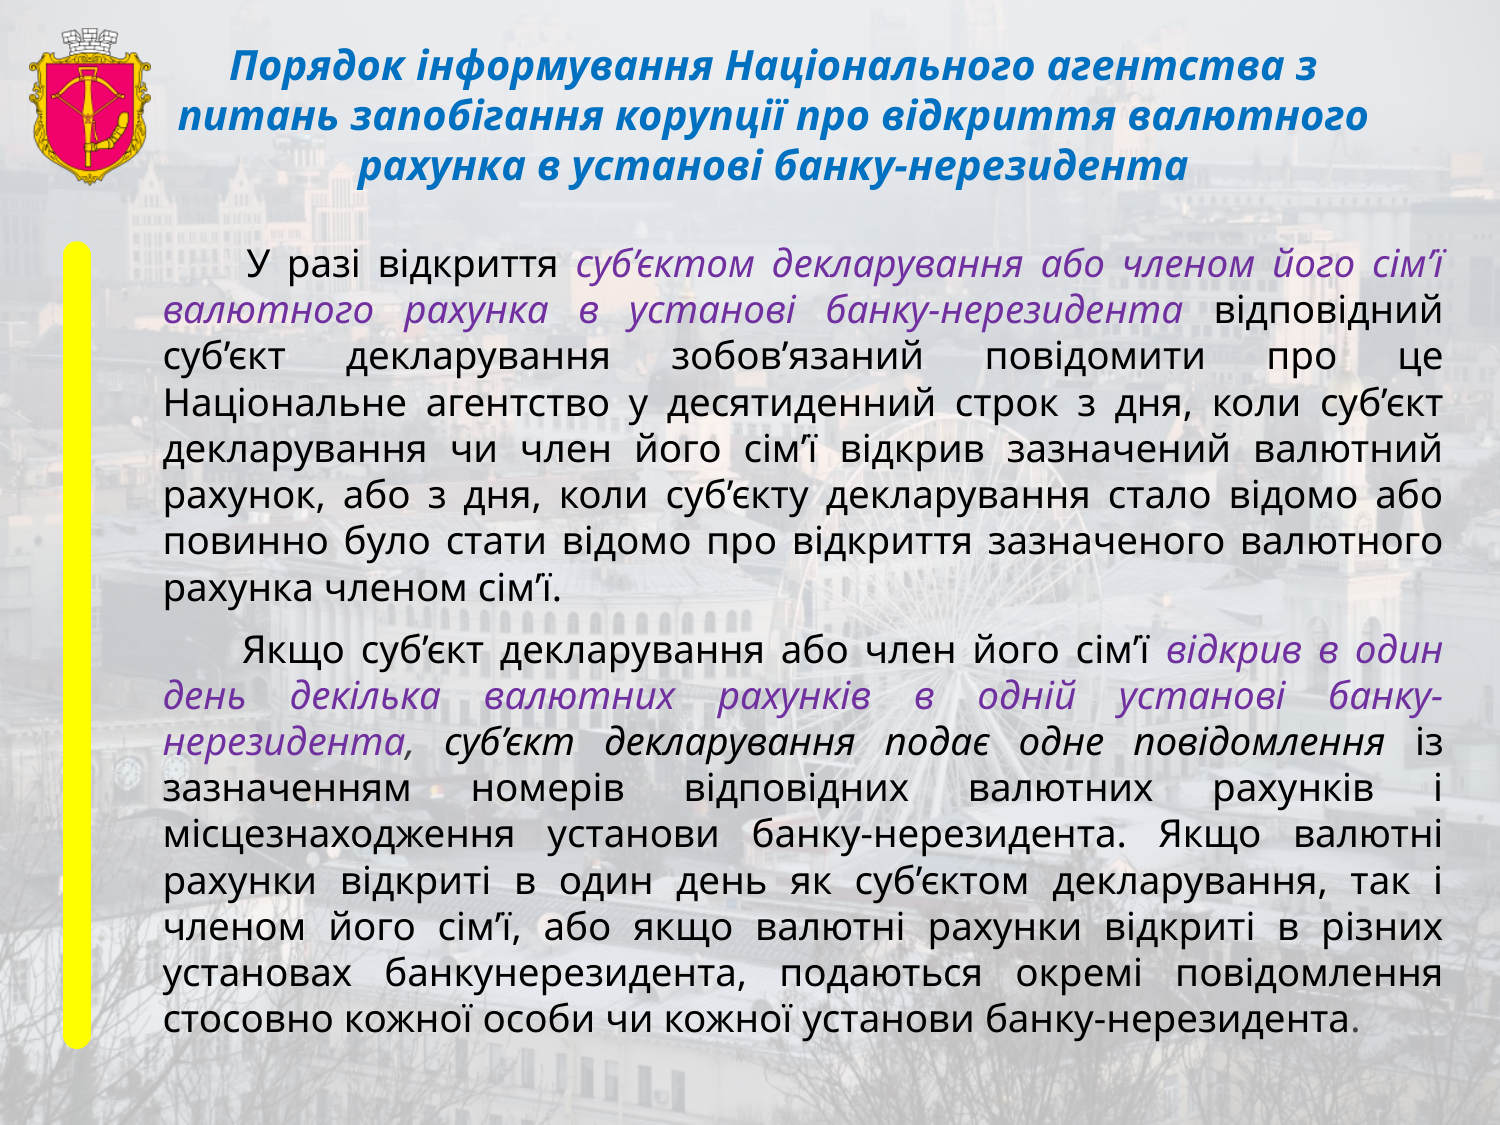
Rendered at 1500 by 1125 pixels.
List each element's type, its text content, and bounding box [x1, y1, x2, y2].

list У разі відкриття суб’єктом декларування або членом його сім’ї валютного рахунка в установі банку-нерезидента відповідний суб’єкт декларування зобов’язаний повідомити про це Національне агентство у десятиденний строк з дня, коли суб’єкт декларування чи член його сім’ї відкрив зазначений валютний рахунок, або з дня, коли суб’єкту декларування стало відомо або повинно було стати відомо про відкриття зазначеного валютного рахунка членом сім’ї. Якщо суб’єкт декларування або член його сім’ї відкрив в один день декілька валютних рахунків в одній установі банку-нерезидента, суб’єкт декларування подає одне повідомлення із зазначенням номерів відповідних валютних рахунків і місцезнаходження установи банку-нерезидента. Якщо валютні рахунки відкриті в один день як суб’єктом декларування, так і членом його сім’ї, або якщо валютні рахунки відкриті в різних установах банкунерезидента, подаються окремі повідомлення стосовно кожної особи чи кожної установи банку-нерезидента. [147, 231, 1459, 1059]
picture [28, 28, 152, 186]
title Порядок інформування Національного агентства з питань запобігання корупції про відкриття валютного рахунка в установі банку-нерезидента [147, 42, 1400, 197]
